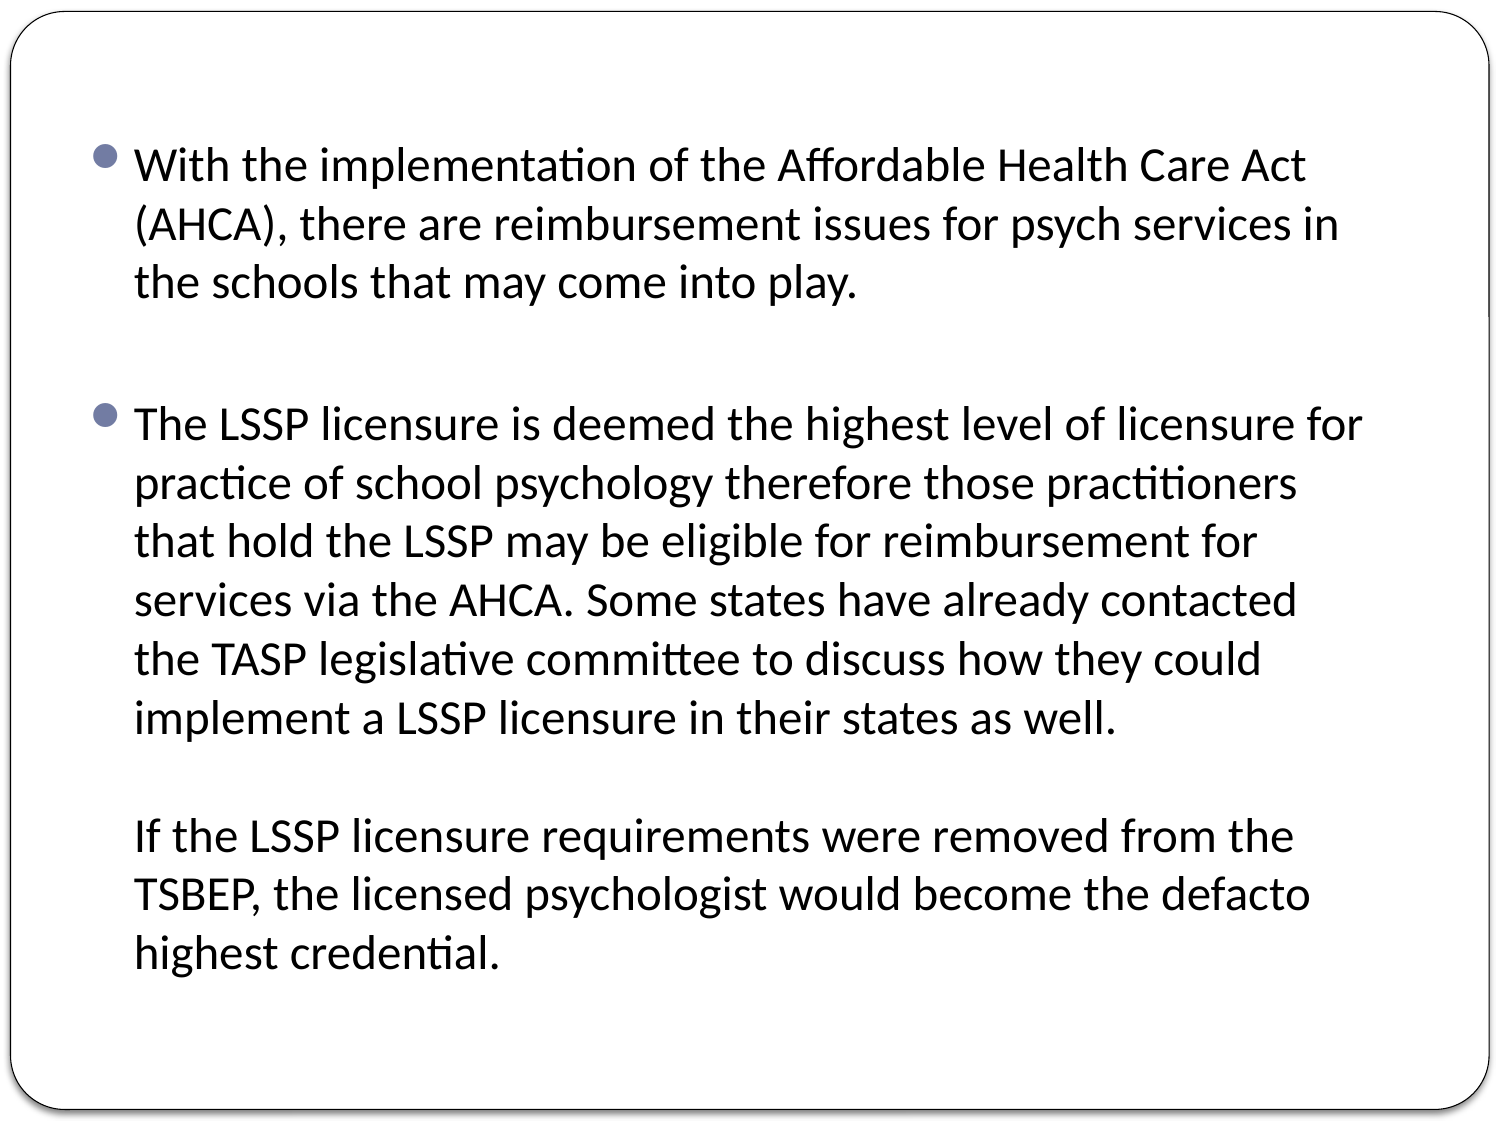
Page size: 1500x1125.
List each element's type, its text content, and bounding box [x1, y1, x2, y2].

list With the implementation of the Affordable Health Care Act (AHCA), there are reimbursement issues for psych services in the schools that may come into play. The LSSP licensure is deemed the highest level of licensure for practice of school psychology therefore those practitioners that hold the LSSP may be eligible for reimbursement for services via the AHCA. Some states have already contacted the TASP legislative committee to discuss how they could implement a LSSP licensure in their states as well. If the LSSP licensure requirements were removed from the TSBEP, the licensed psychologist would become the defacto highest credential. [75, 125, 1388, 1005]
